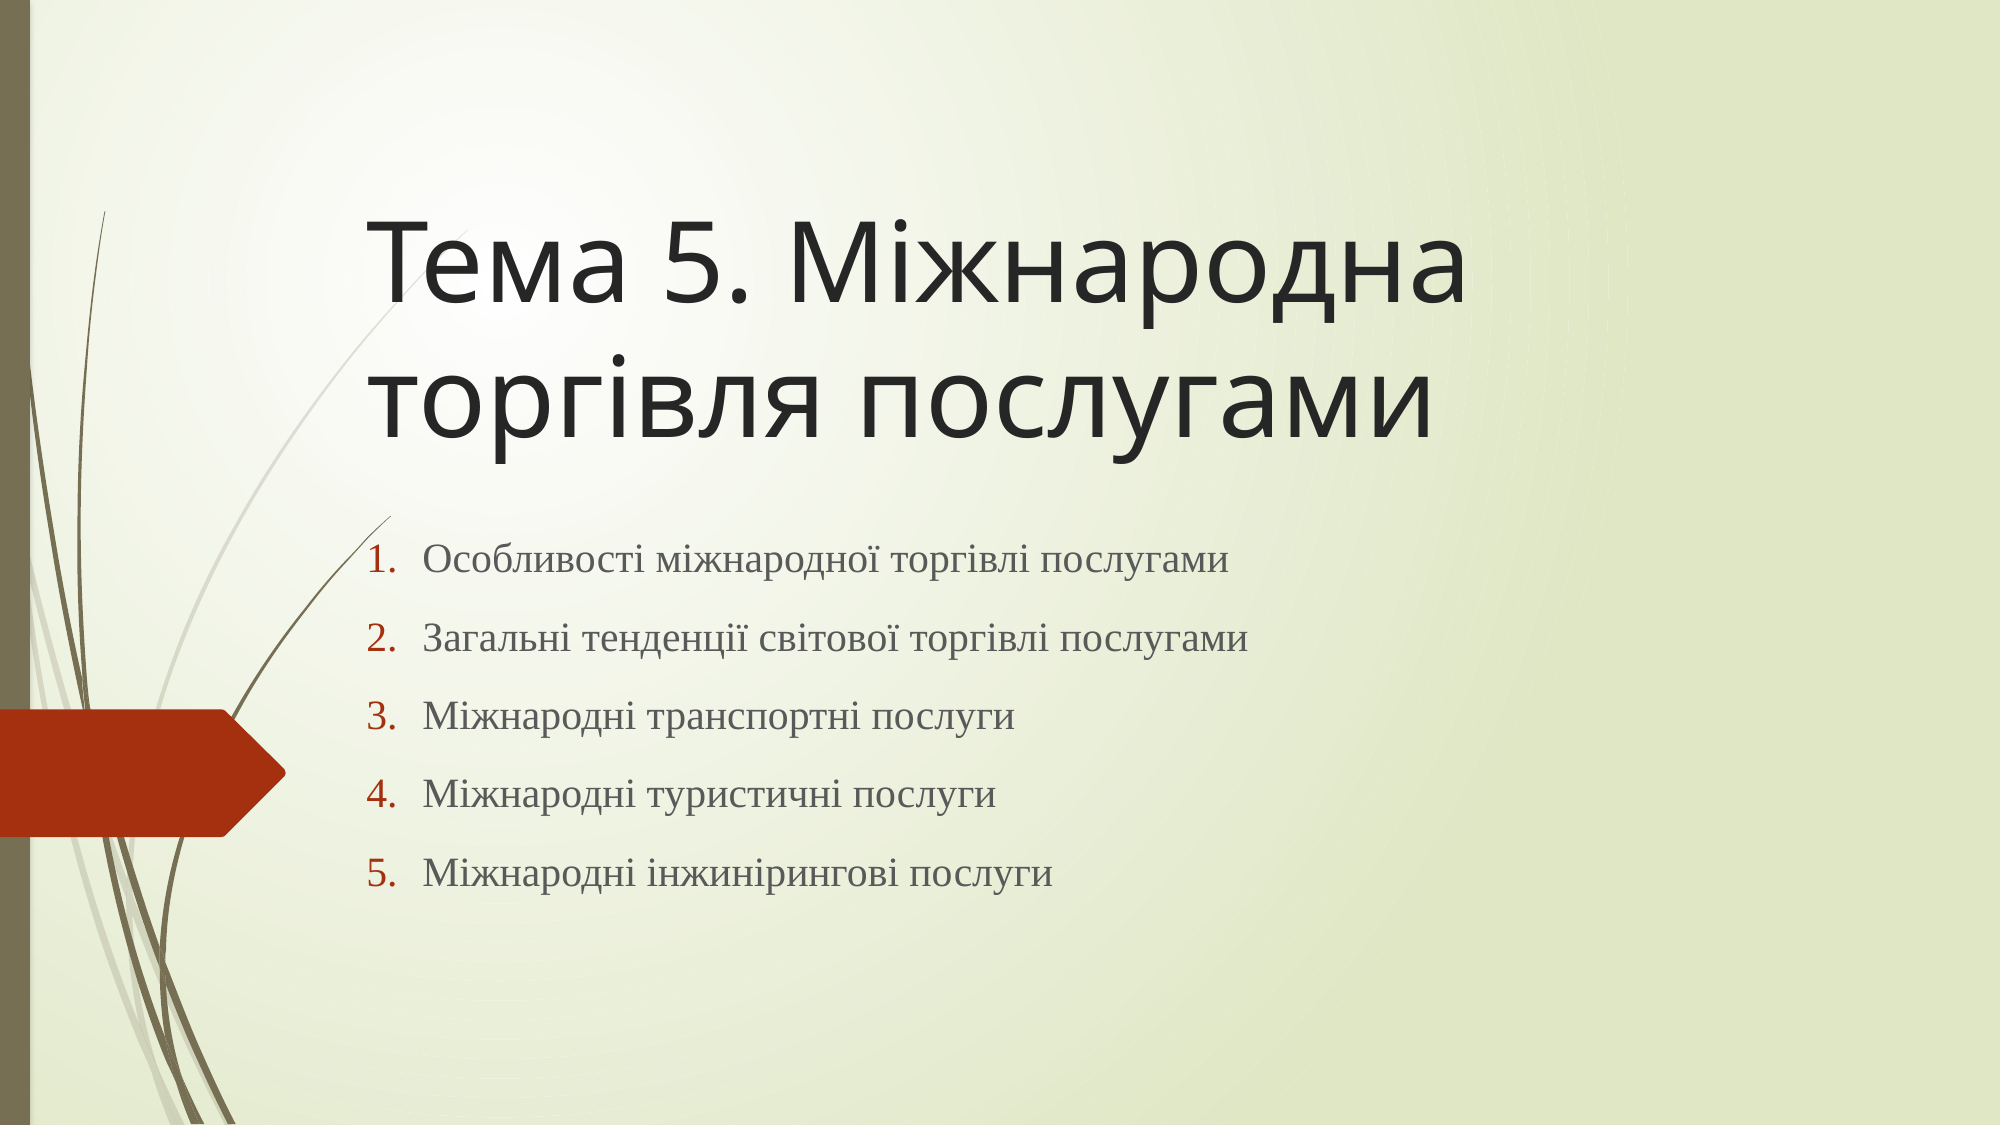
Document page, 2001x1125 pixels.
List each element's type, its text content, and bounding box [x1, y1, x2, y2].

subtitle Особливості міжнародної торгівлі послугами Загальні тенденції світової торгівлі послугами Міжнародні транспортні послуги Міжнародні туристичні послуги Міжнародні інжинірингові послуги [351, 516, 1814, 701]
title Тема 5. Міжнародна торгівля послугами [351, 96, 1814, 468]
